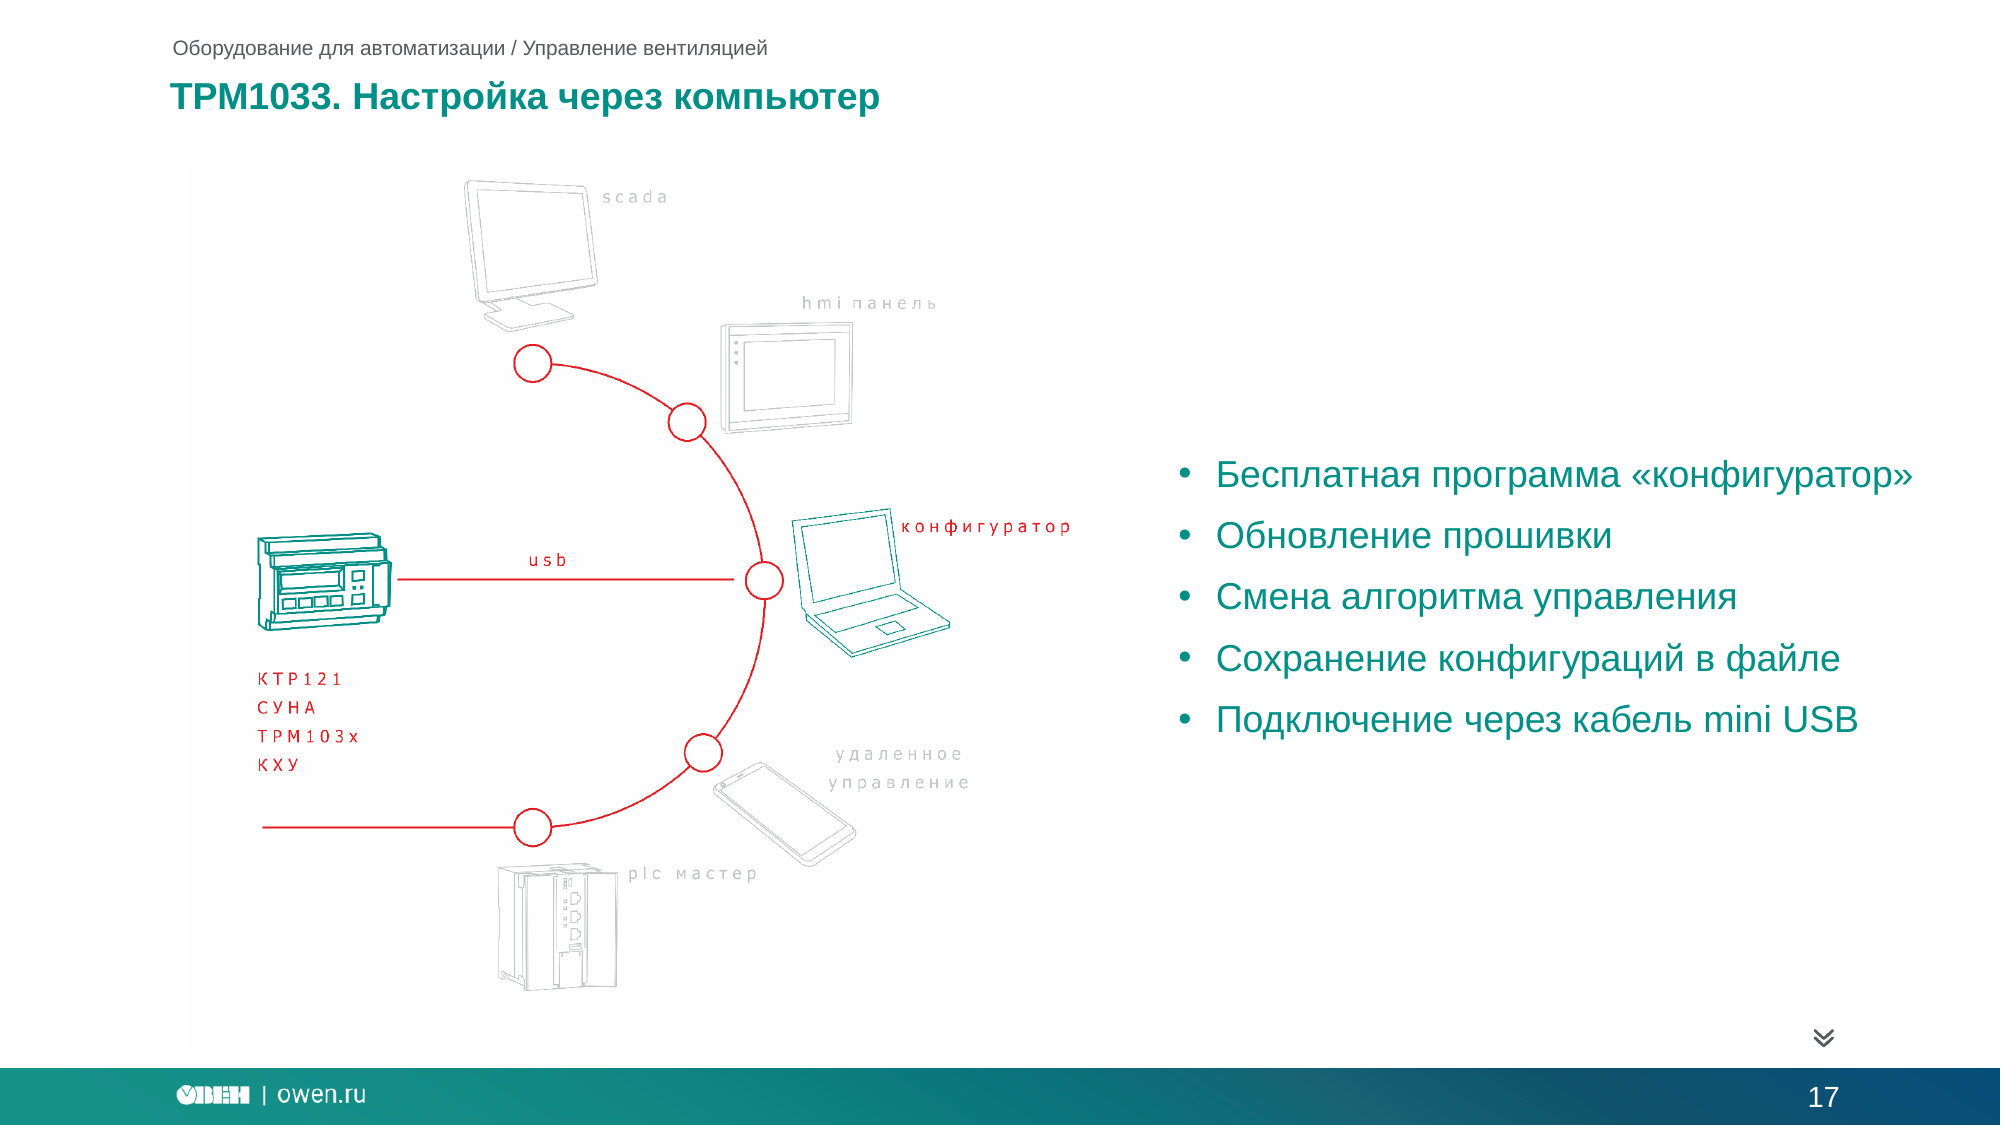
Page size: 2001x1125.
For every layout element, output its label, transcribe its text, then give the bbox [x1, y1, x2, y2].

picture [1833, 1068, 2000, 1125]
picture [1811, 1026, 1836, 1050]
picture [186, 167, 1080, 1054]
text_box Оборудование для автоматизации / Управление вентиляцией [157, 30, 1830, 71]
text_box Бесплатная программа «конфигуратор» Обновление прошивки Смена алгоритма управления Сохранение конфигураций в файле Подключение через кабель mini USB [1163, 447, 2000, 774]
text_box ТРМ1033. Настройка через компьютер [125, 70, 896, 127]
picture [0, 1068, 1920, 1125]
